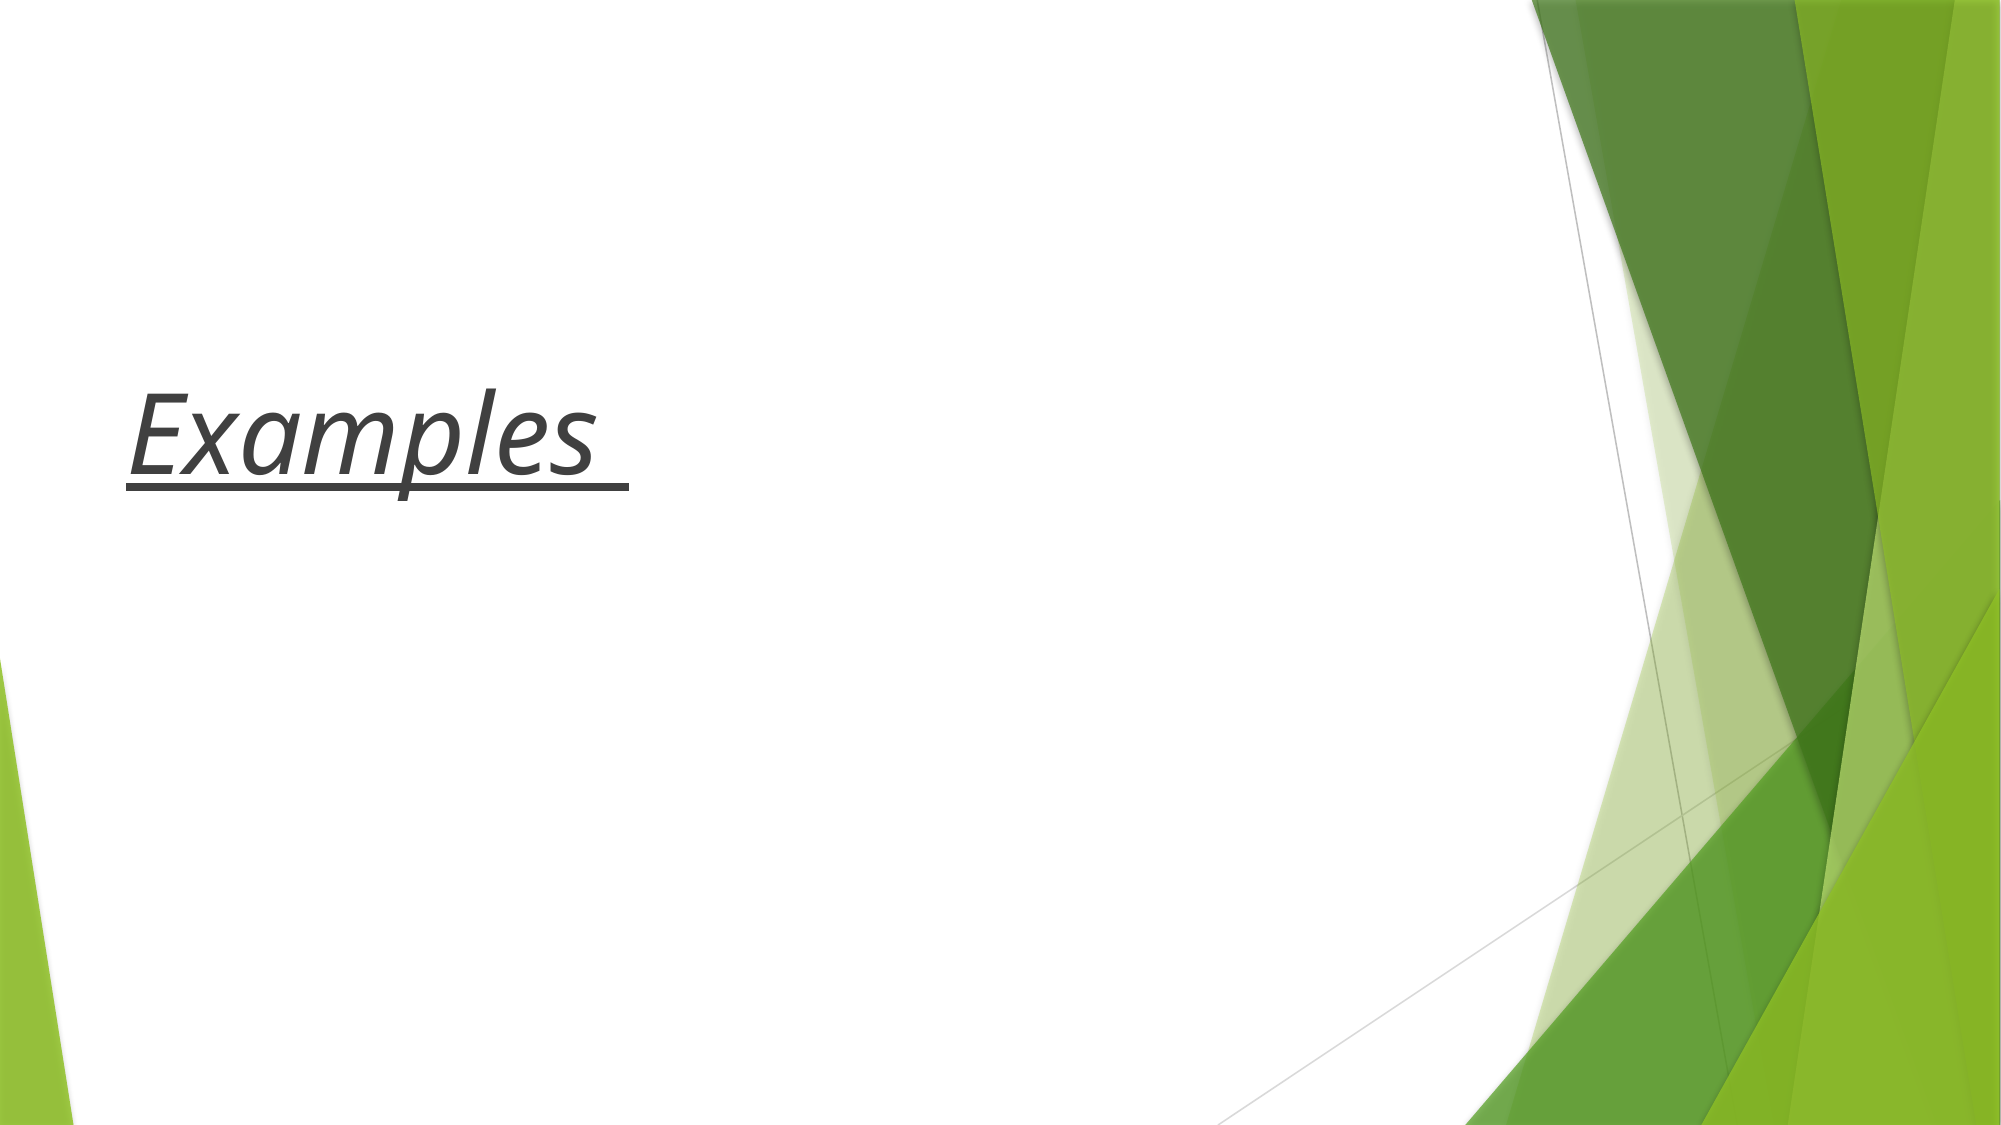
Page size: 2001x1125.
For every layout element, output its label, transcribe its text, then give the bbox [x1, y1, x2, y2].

list Examples [111, 354, 1522, 992]
